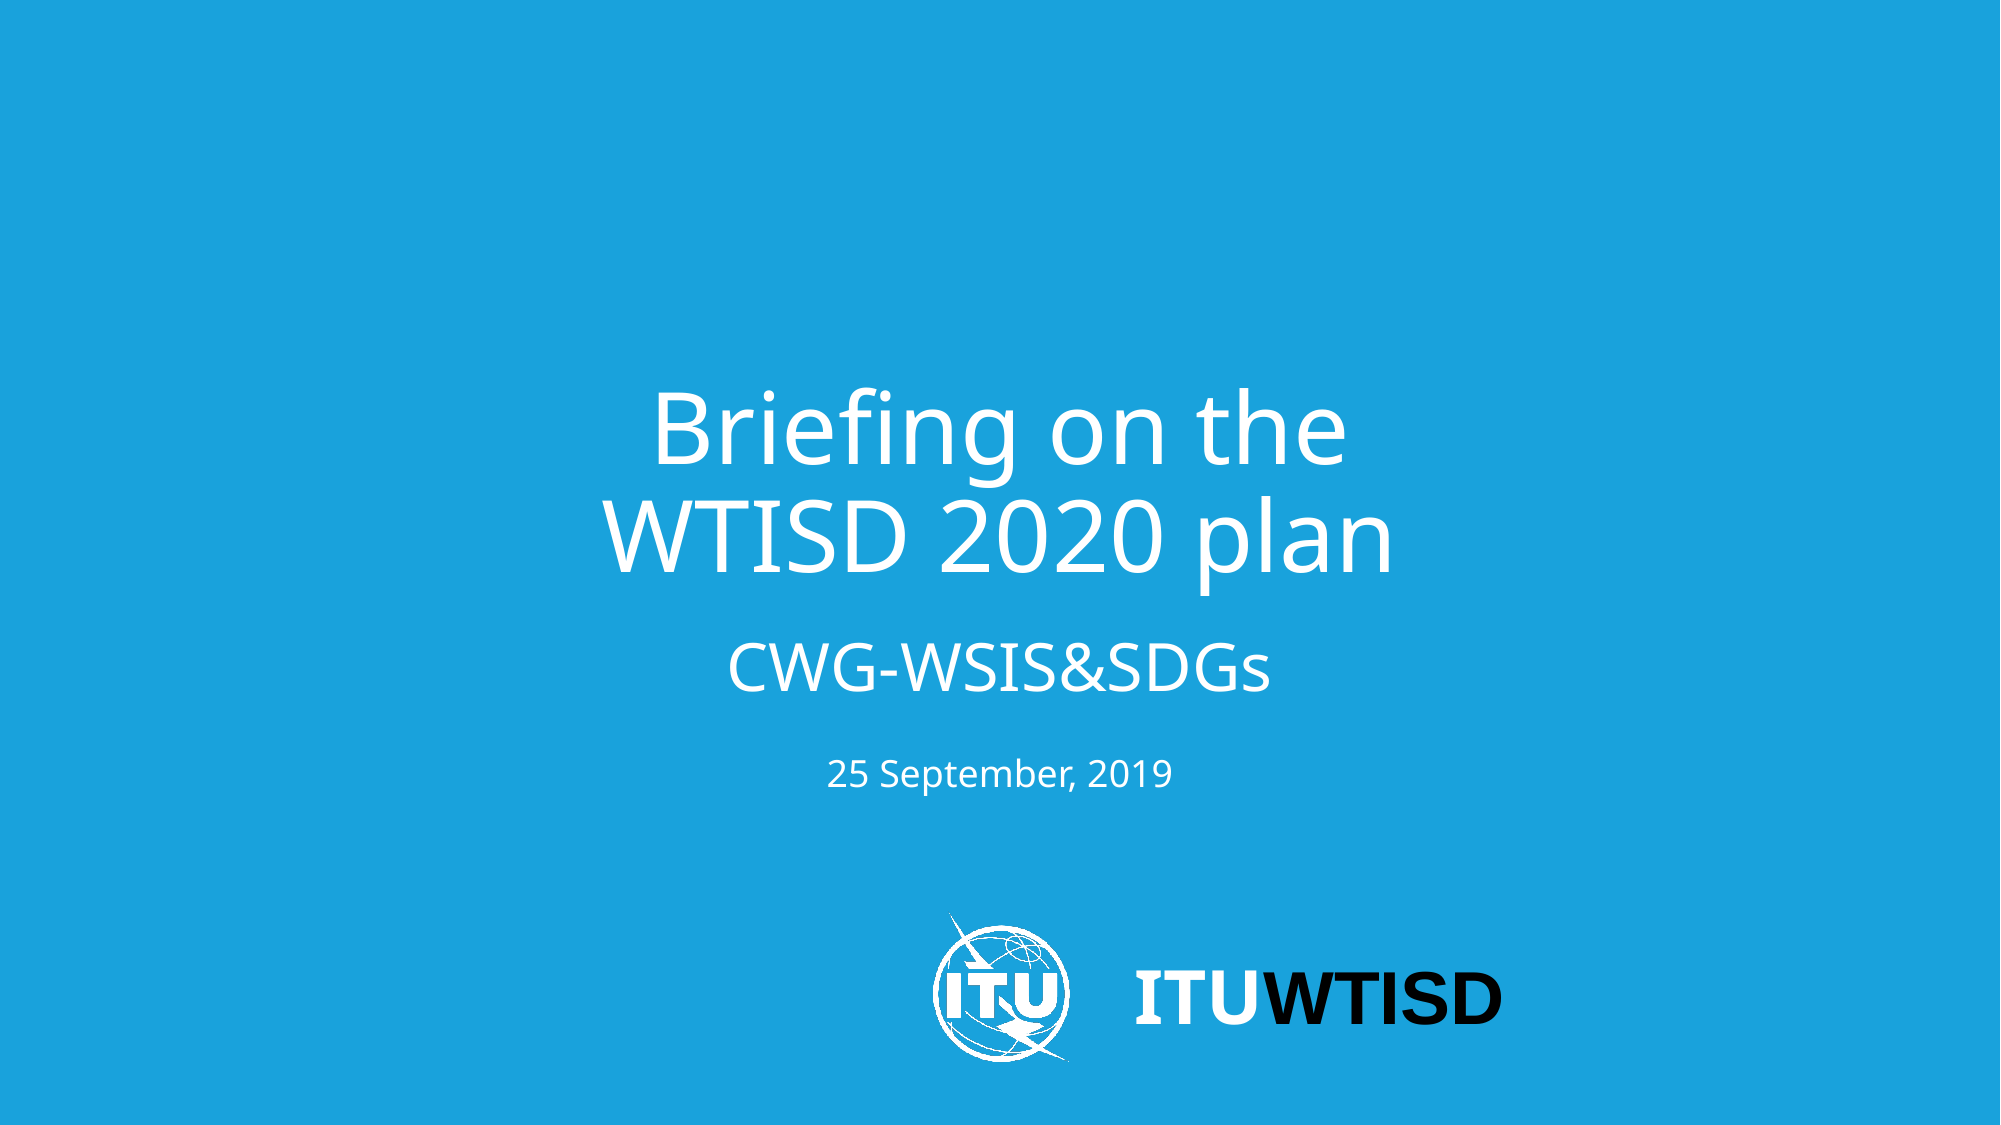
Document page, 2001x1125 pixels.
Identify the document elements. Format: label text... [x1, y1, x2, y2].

title Briefing on the WTISD 2020 plan CWG-WSIS&SDGs 25 September, 2019 [249, 199, 1750, 804]
picture [900, 885, 1098, 1093]
subtitle ITUWTISD [1091, 952, 1548, 1099]
